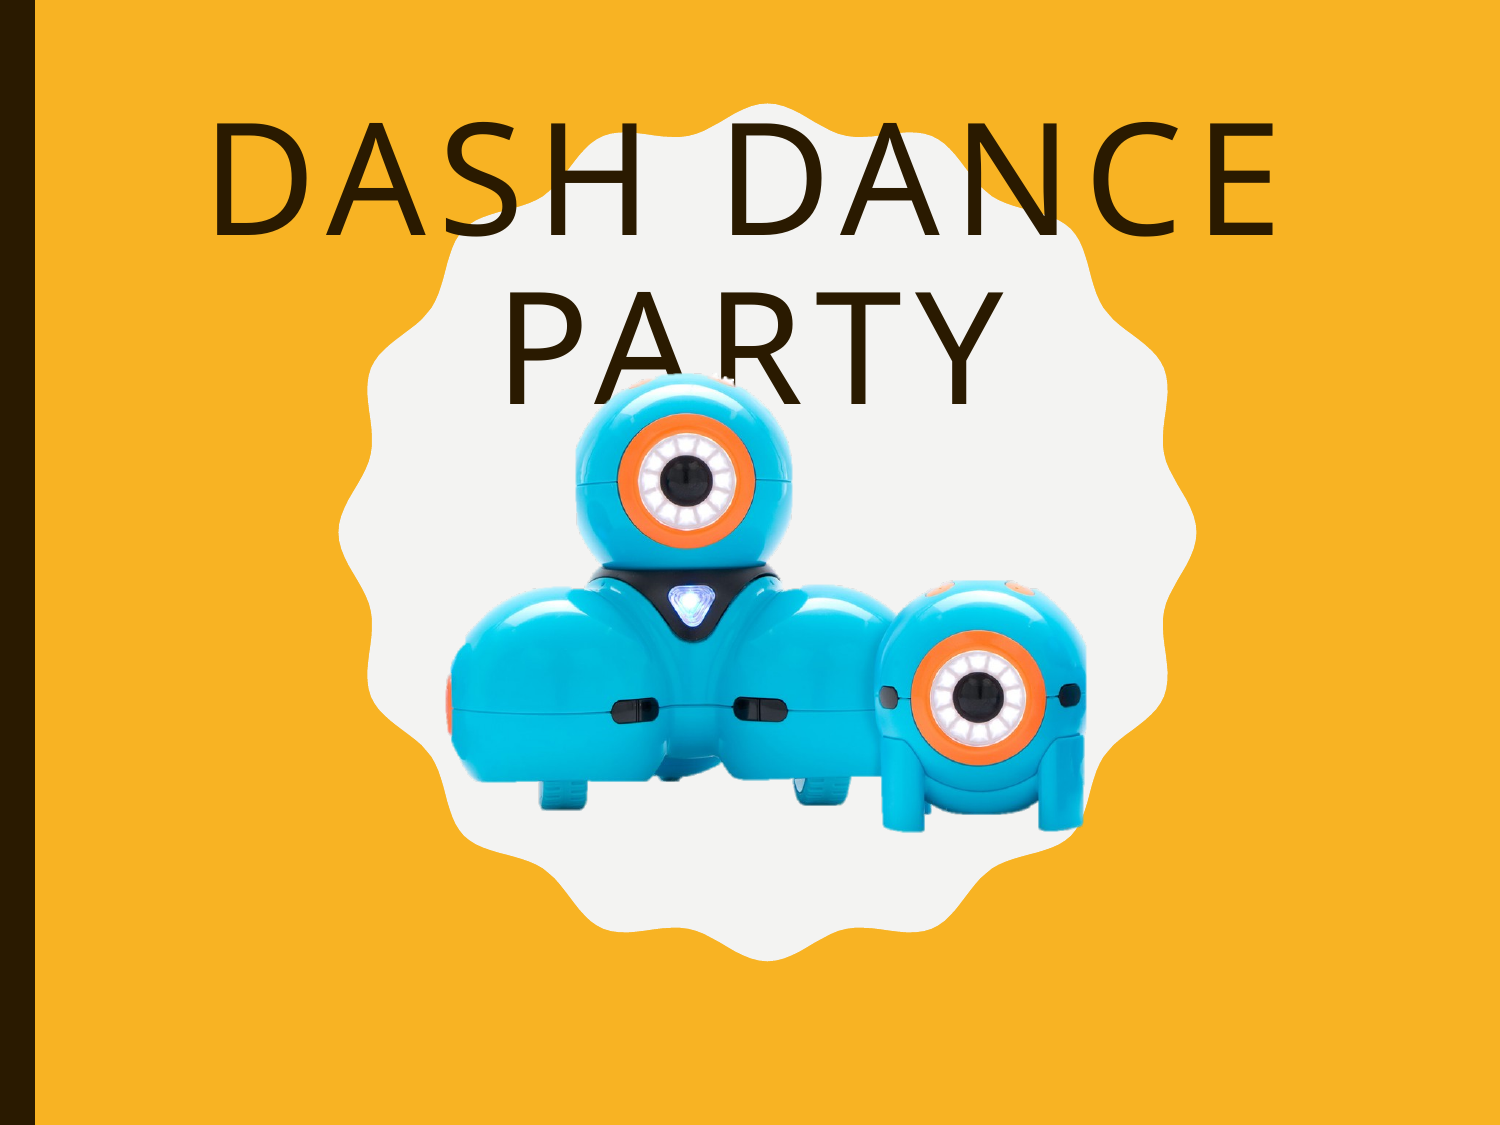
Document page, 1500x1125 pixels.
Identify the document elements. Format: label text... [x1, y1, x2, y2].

picture [438, 273, 1096, 931]
title Dash Dance party [112, 149, 1388, 391]
